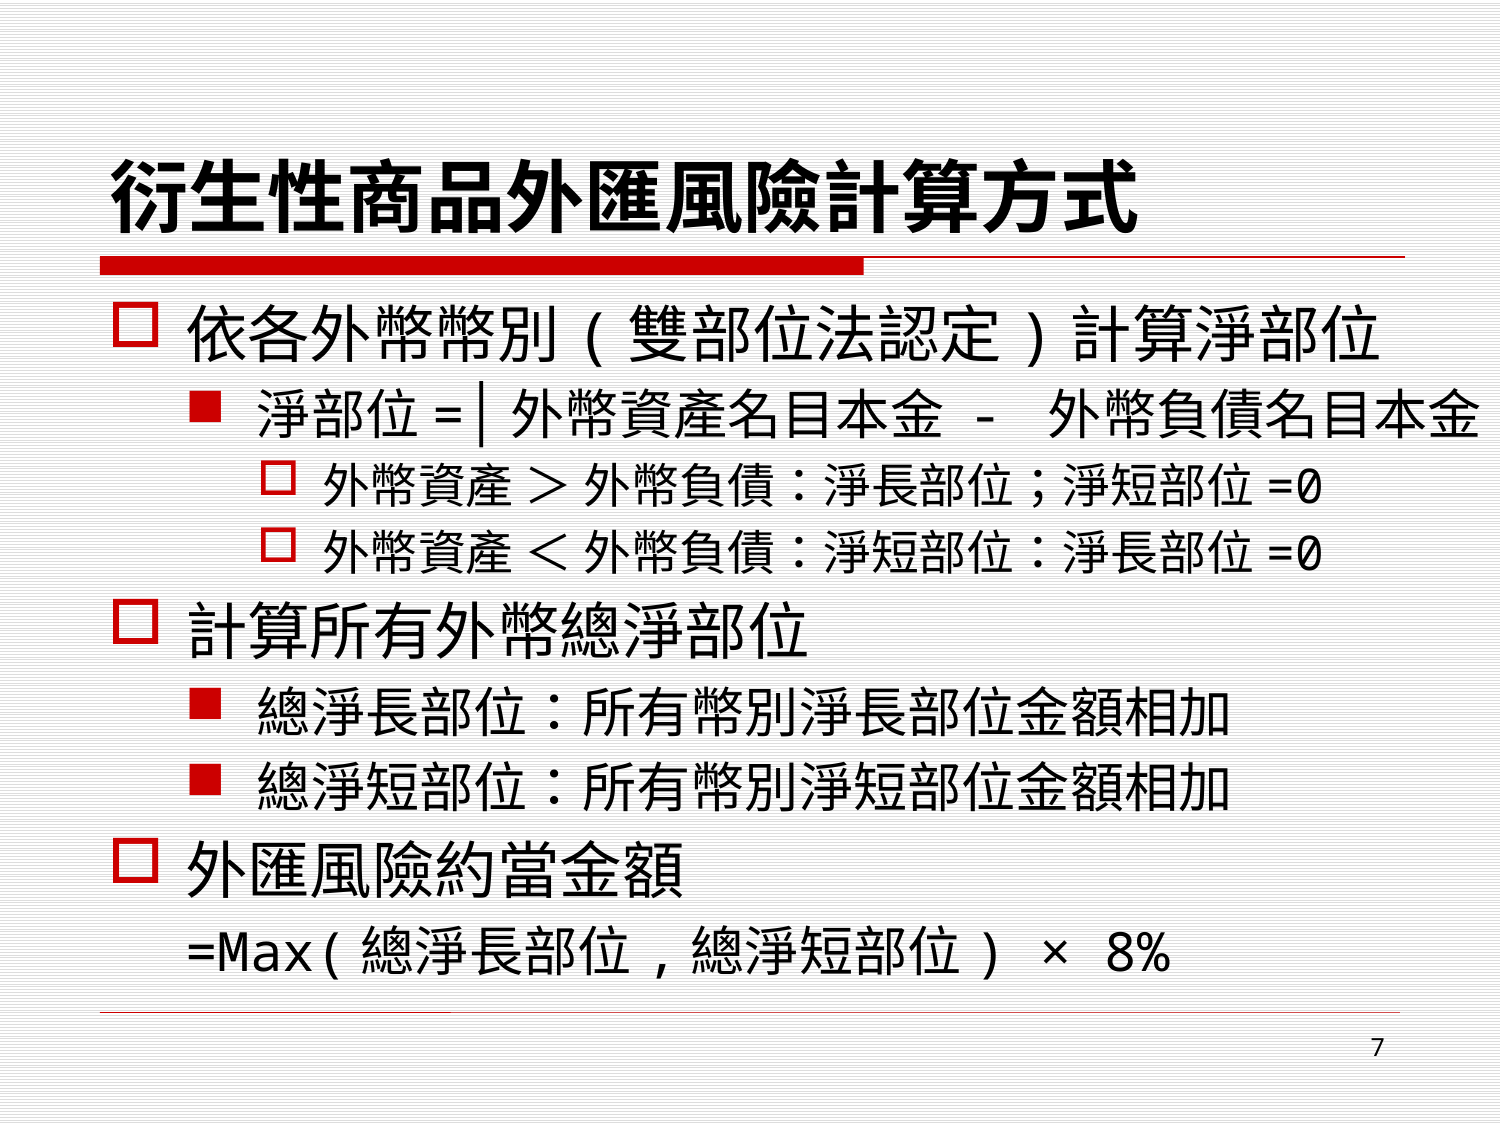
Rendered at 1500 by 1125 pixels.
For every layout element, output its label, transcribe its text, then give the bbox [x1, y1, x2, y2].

slide_number 7 [1074, 1024, 1401, 1103]
list 依各外幣幣別(雙部位法認定)計算淨部位 淨部位=│外幣資產名目本金 - 外幣負債名目本金│ 外幣資產 ＞ 外幣負債：淨長部位；淨短部位=0 外幣資產 ＜ 外幣負債：淨短部位：淨長部位=0 計算所有外幣總淨部位 總淨長部位：所有幣別淨長部位金額相加 總淨短部位：所有幣別淨短部位金額相加 外匯風險約當金額 =Max(總淨長部位,總淨短部位) × 8% [92, 287, 1500, 988]
title 衍生性商品外匯風險計算方式 [94, 50, 1407, 250]
